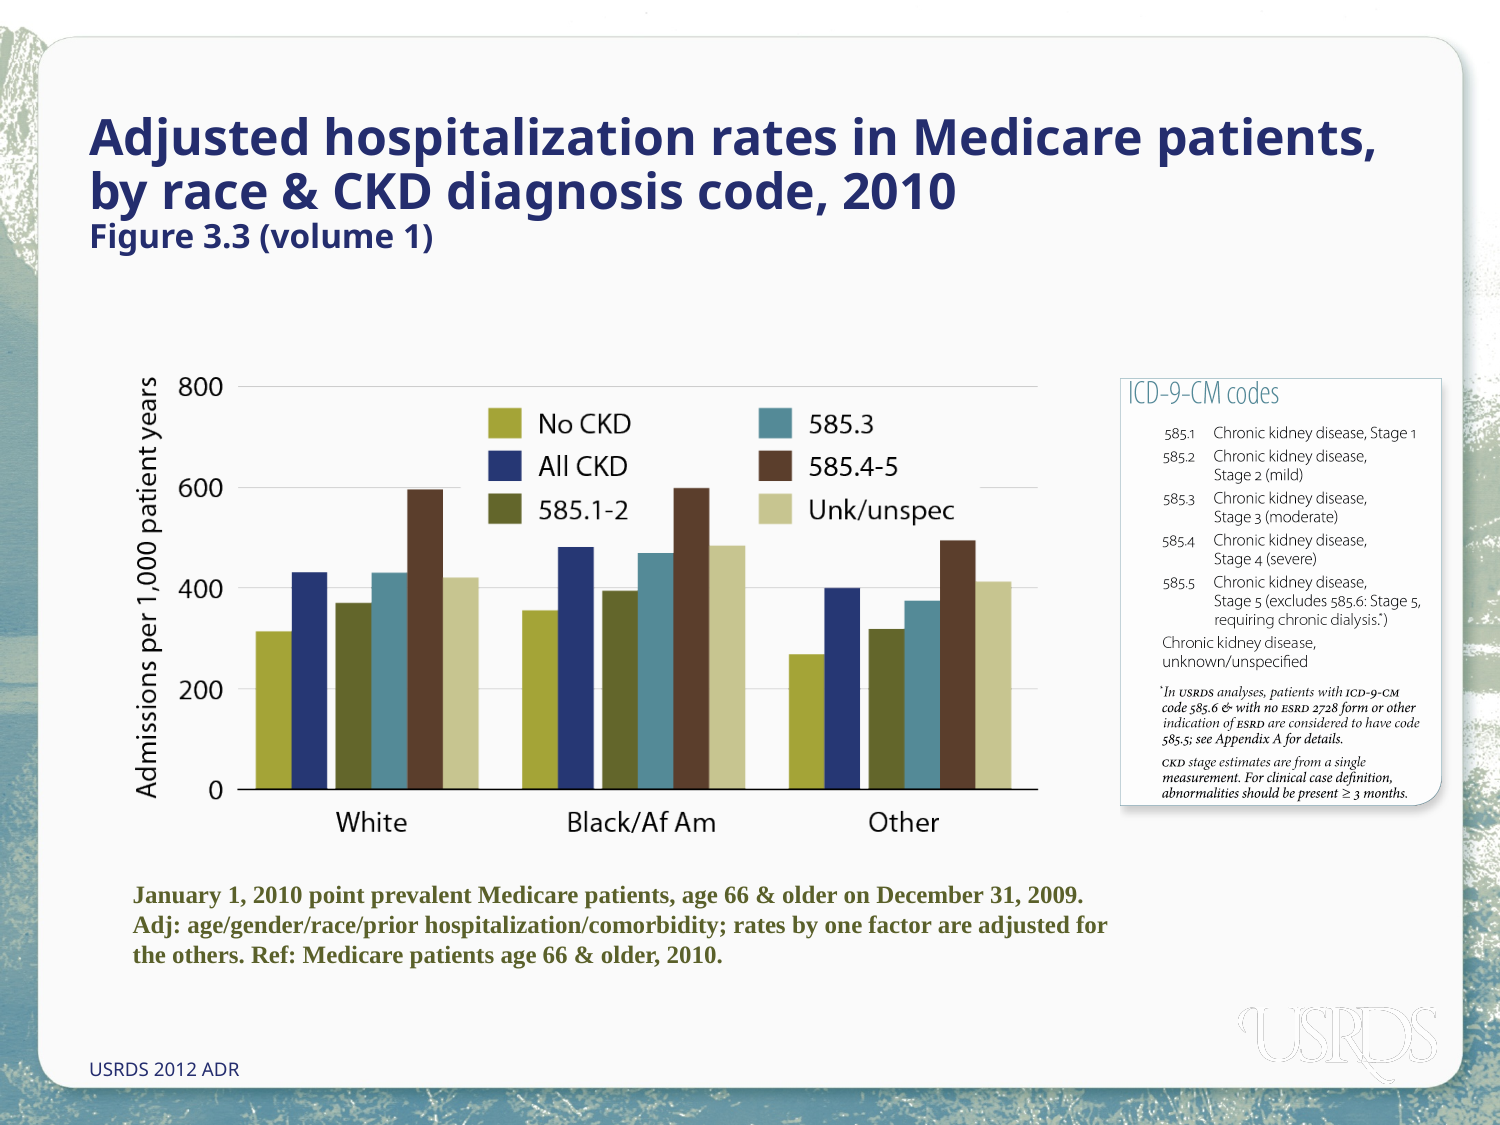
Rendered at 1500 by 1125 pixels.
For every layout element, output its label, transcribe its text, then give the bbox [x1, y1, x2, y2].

title Adjusted hospitalization rates in Medicare patients, by race & CKD diagnosis code, 2010 Figure 3.3 (volume 1) [74, 45, 1425, 264]
text_box January 1, 2010 point prevalent Medicare patients, age 66 & older on December 31, 2009. Adj: age/gender/race/prior hospitalization/comorbidity; rates by one factor are adjusted for the others. Ref: Medicare patients age 66 & older, 2010. [132, 904, 1119, 976]
picture [0, 0, 1500, 1125]
